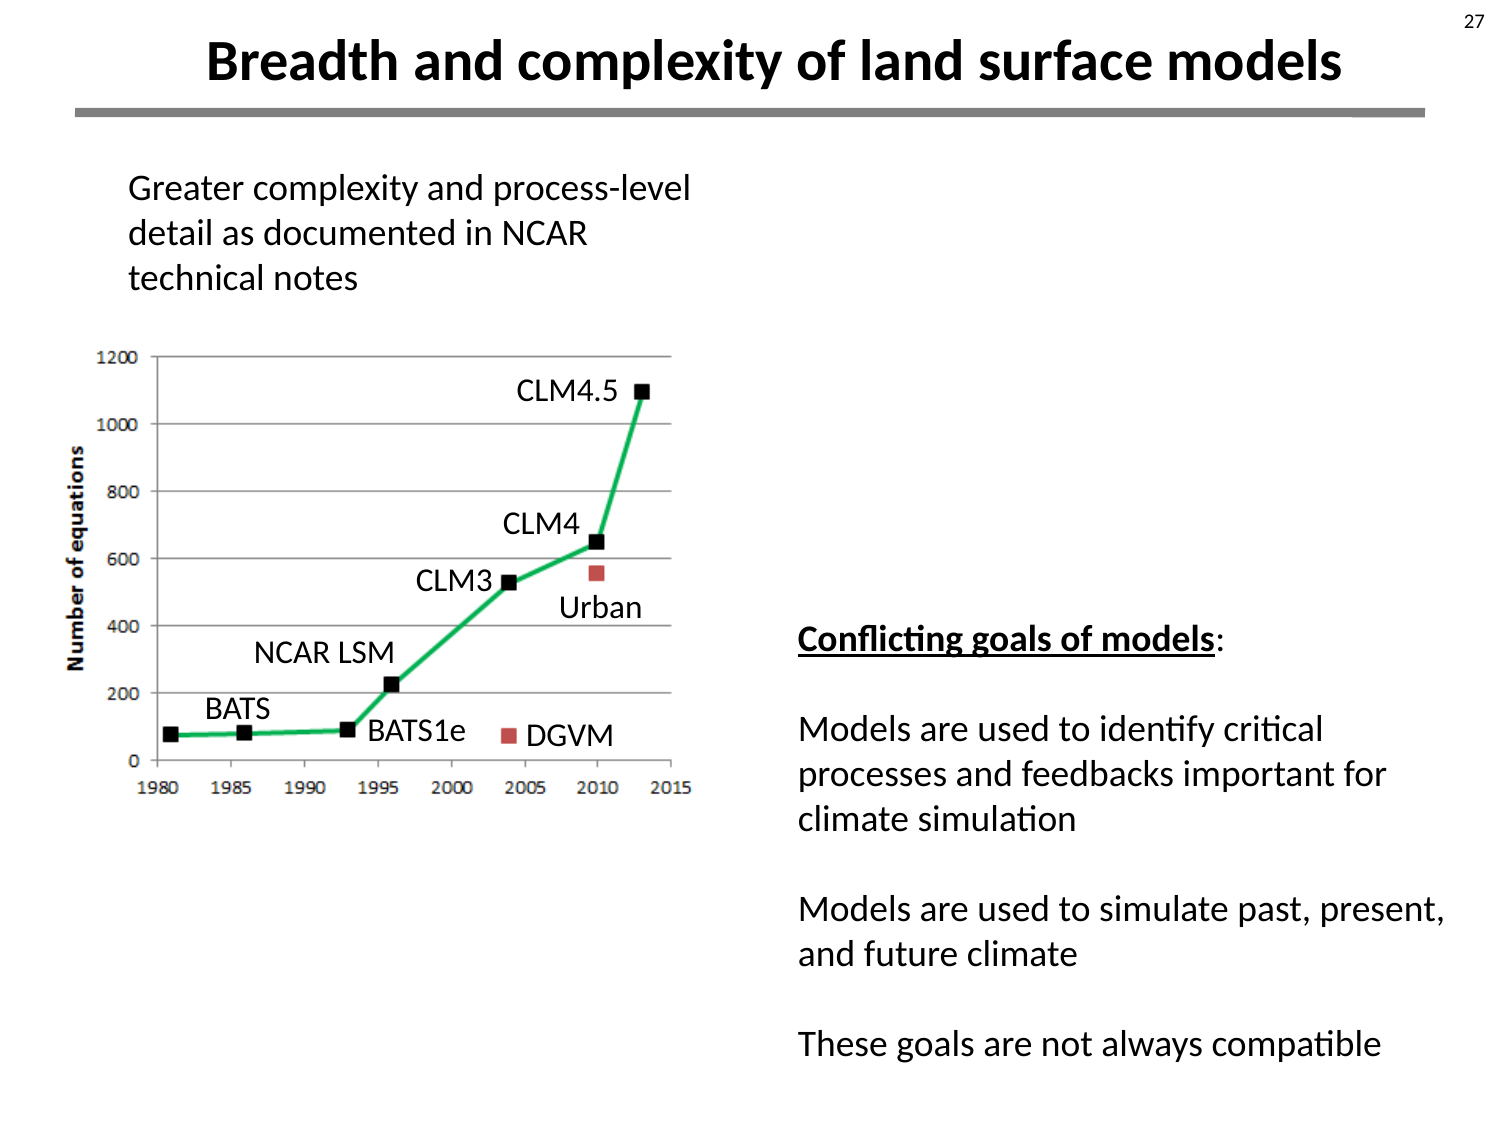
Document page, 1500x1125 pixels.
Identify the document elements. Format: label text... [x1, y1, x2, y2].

slide_number 27 [1149, 0, 1500, 79]
text_box Greater complexity and process-level detail as documented in NCAR technical notes [113, 155, 712, 305]
text_box Conflicting goals of models: Models are used to identify critical processes and feedbacks important for climate simulation Models are used to simulate past, present, and future climate These goals are not always compatible [783, 606, 1475, 1072]
text_box Breadth and complexity of land surface models [84, 31, 1466, 99]
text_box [52, 341, 708, 805]
